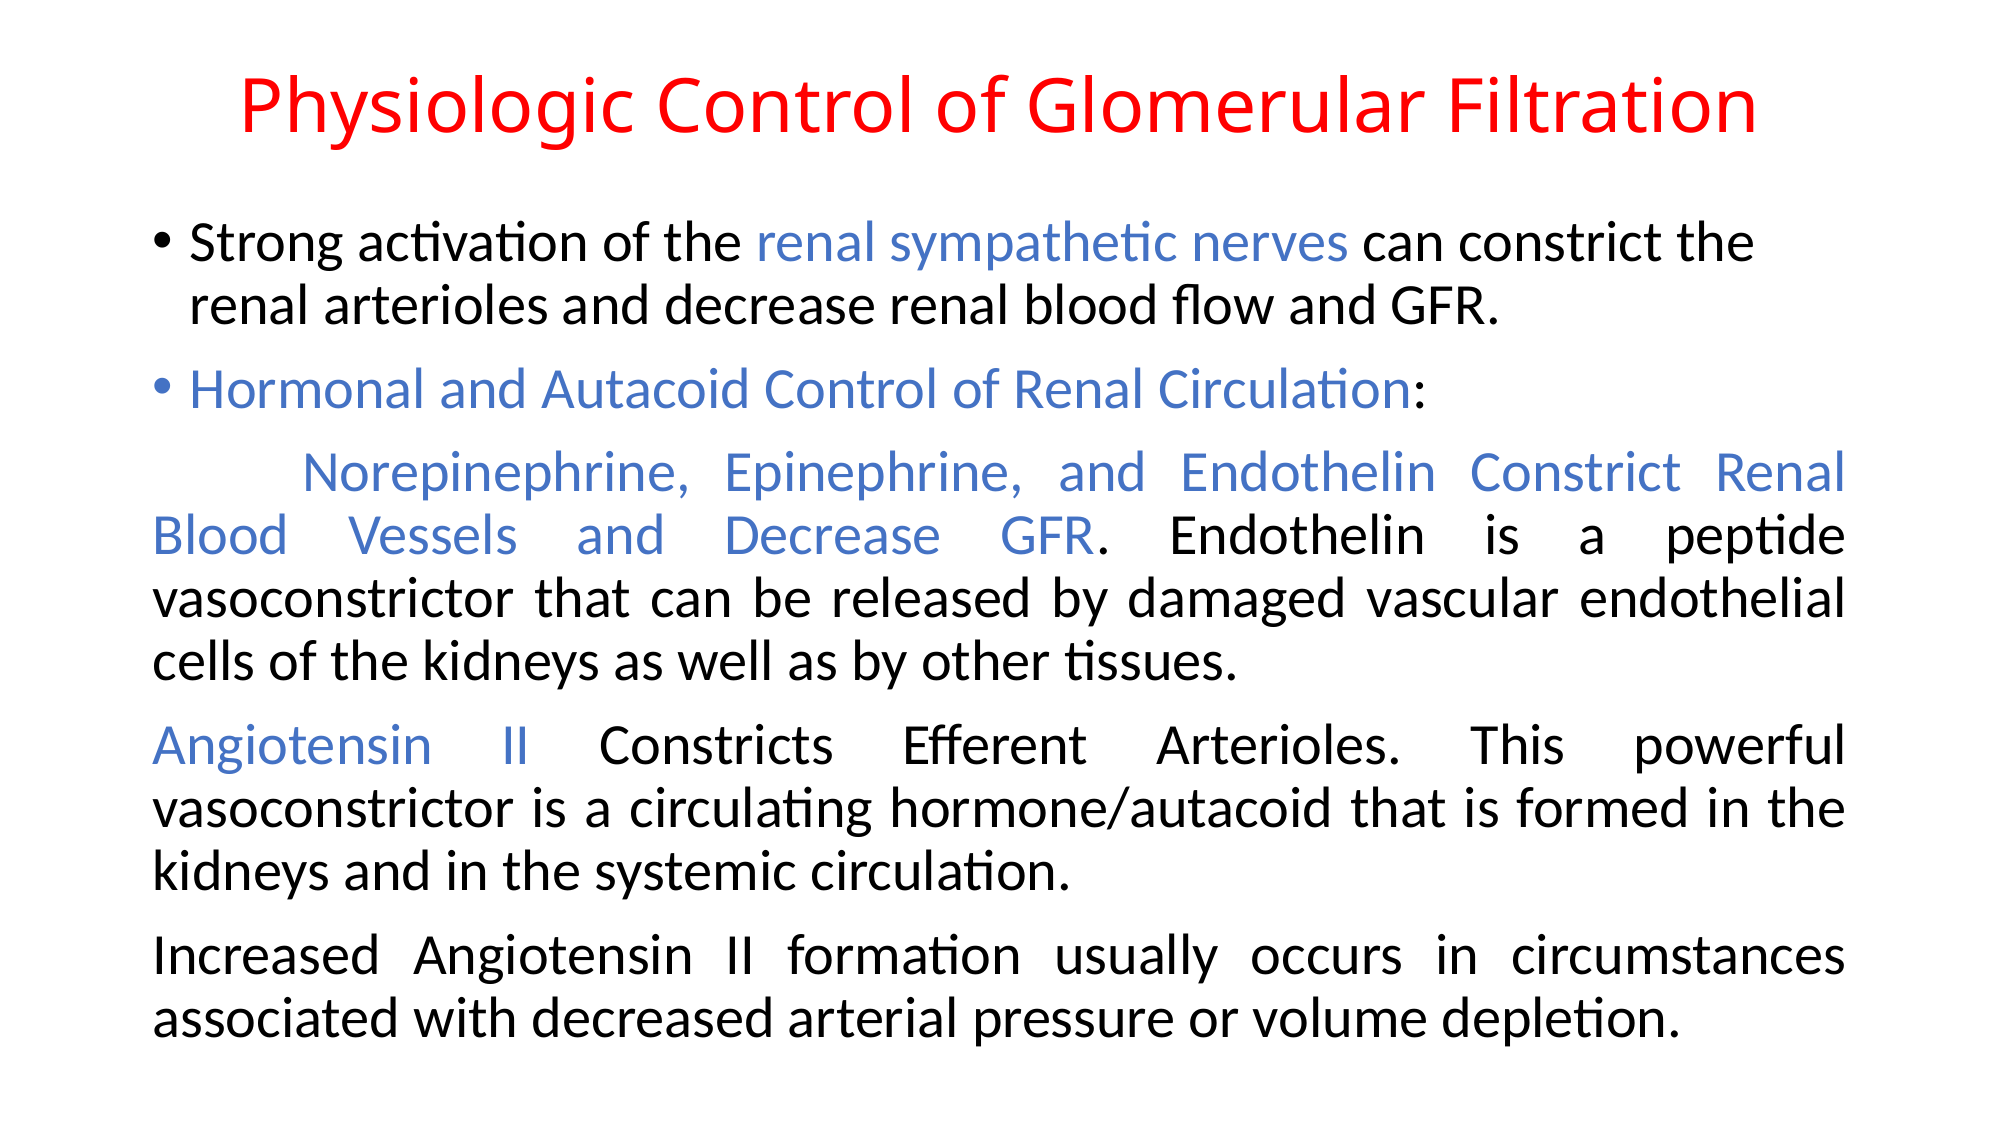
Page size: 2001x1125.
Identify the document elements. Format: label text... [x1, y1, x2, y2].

title Physiologic Control of Glomerular Filtration [137, 59, 1863, 158]
list Strong activation of the renal sympathetic nerves can constrict the renal arterioles and decrease renal blood flow and GFR. Hormonal and Autacoid Control of Renal Circulation: Norepinephrine, Epinephrine, and Endothelin Constrict Renal Blood Vessels and Decrease GFR. Endothelin is a peptide vasoconstrictor that can be released by damaged vascular endothelial cells of the kidneys as well as by other tissues. Angiotensin II Constricts Efferent Arterioles. This powerful vasoconstrictor is a circulating hormone/autacoid that is formed in the kidneys and in the systemic circulation. Increased Angiotensin II formation usually occurs in circumstances associated with decreased arterial pressure or volume depletion. [137, 203, 1863, 1096]
